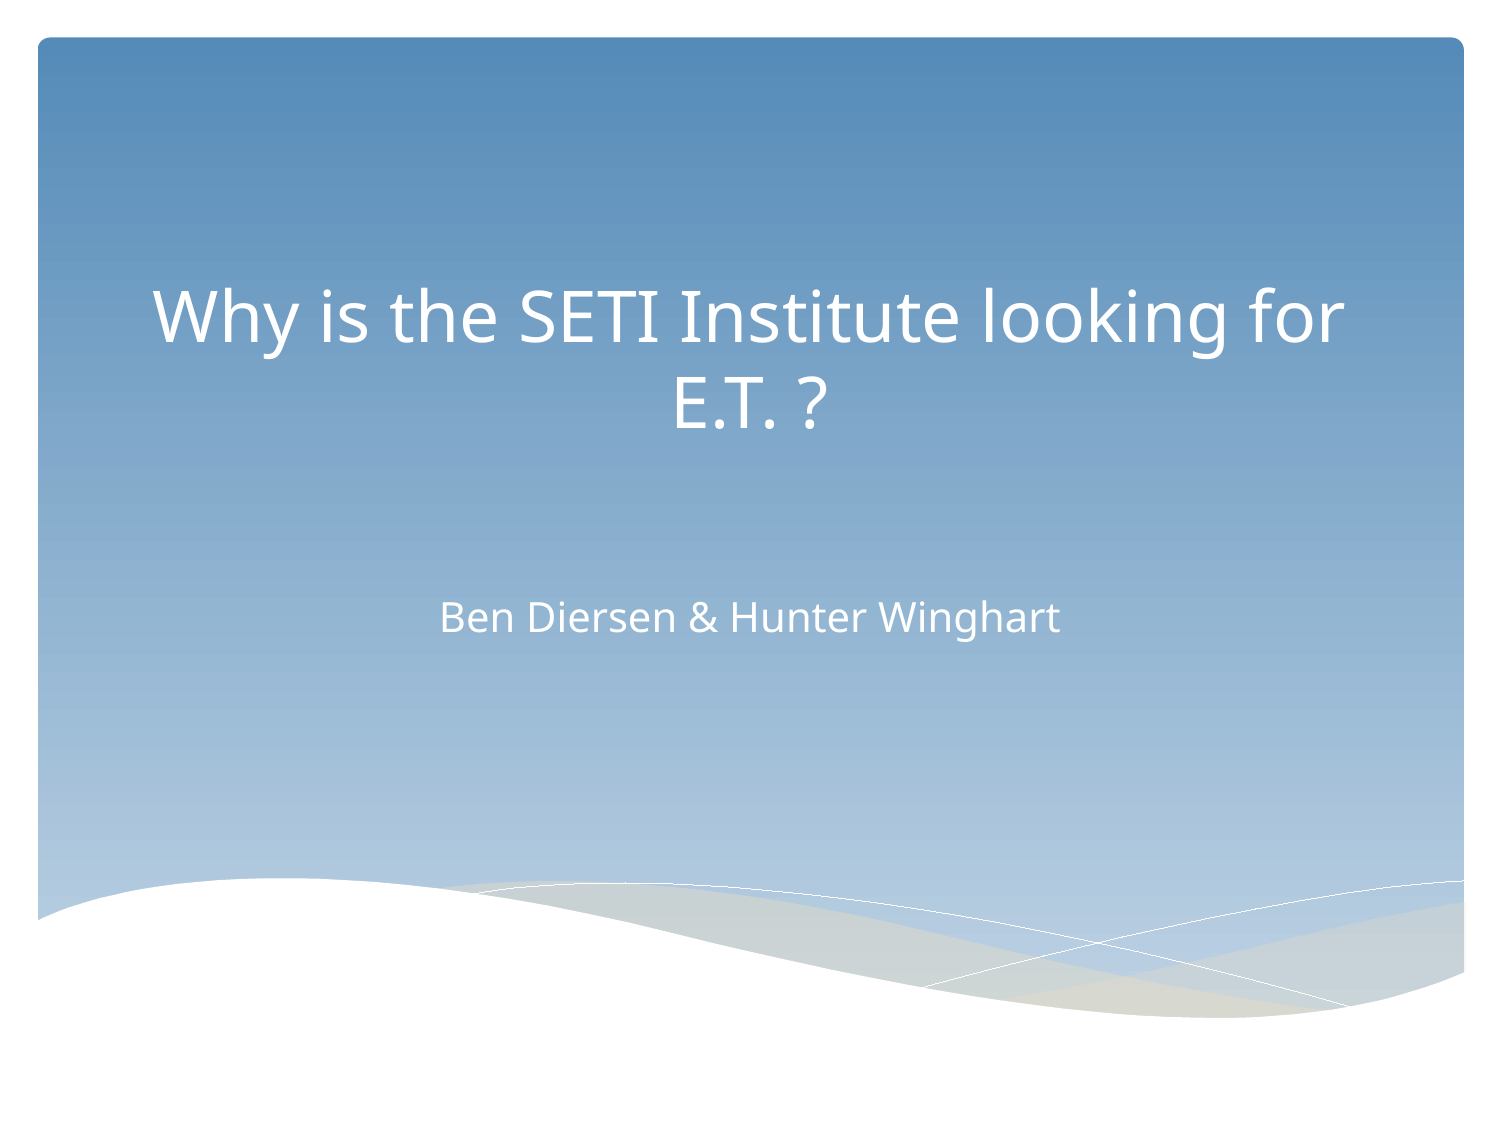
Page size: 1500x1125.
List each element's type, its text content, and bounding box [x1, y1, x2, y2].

title Why is the SETI Institute looking for E.T. ? [112, 262, 1388, 450]
subtitle Ben Diersen & Hunter Winghart [225, 583, 1275, 825]
